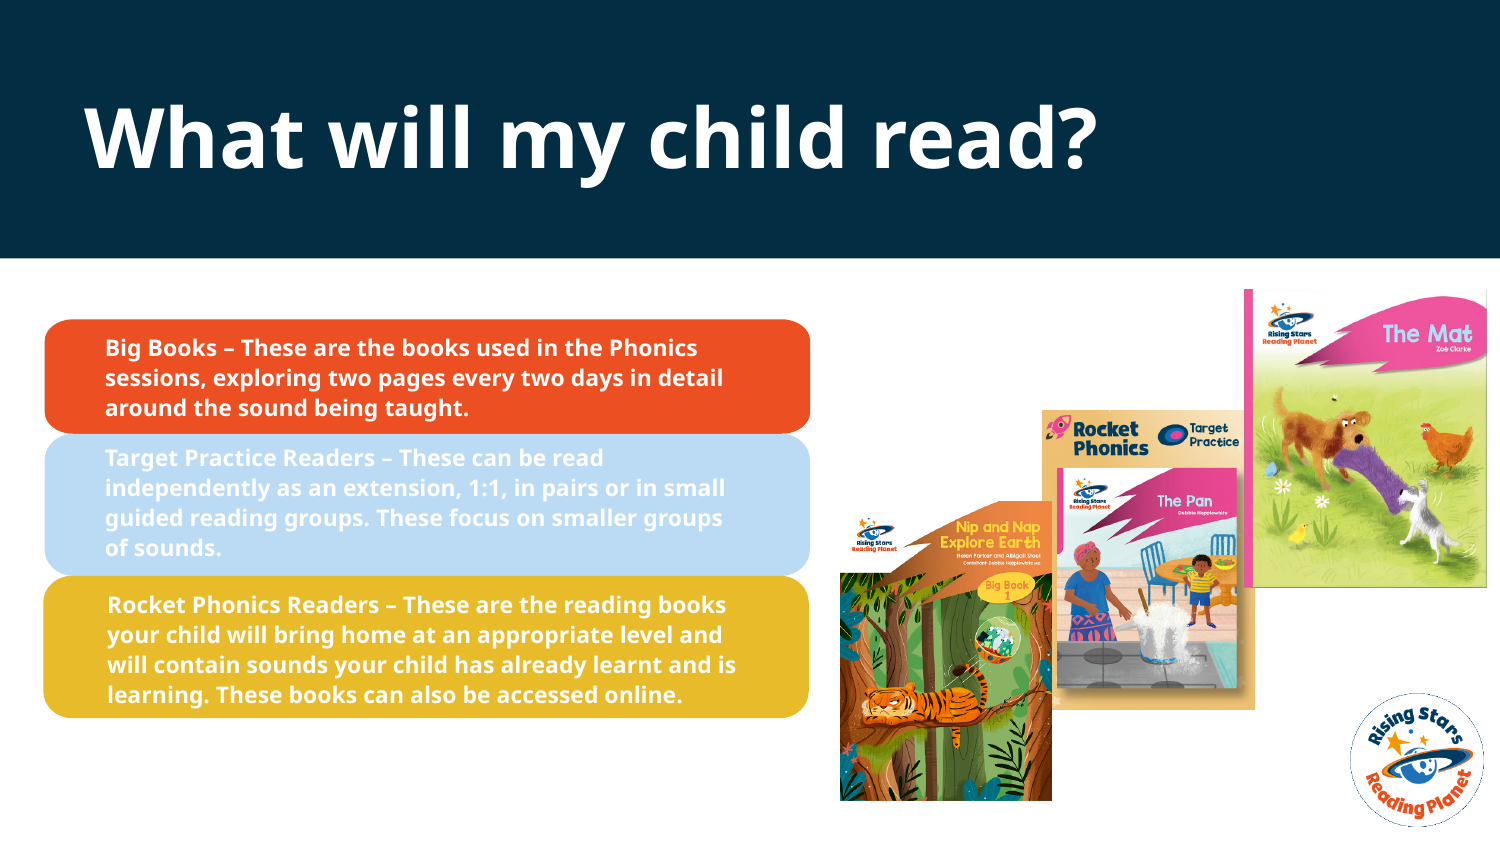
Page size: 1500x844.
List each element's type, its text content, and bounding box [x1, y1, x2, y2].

text_box Rocket Phonics Readers – These are the reading books your child will bring home at an appropriate level and will contain sounds your child has already learnt and is learning. These books can also be accessed online. [107, 587, 752, 709]
text_box [0, 0, 1500, 259]
text_box [44, 442, 811, 576]
picture [840, 288, 1487, 802]
picture [1341, 685, 1498, 836]
text_box Target Practice Readers – These can be read independently as an extension, 1:1, in pairs or in small guided reading groups. These focus on smaller groups of sounds. [104, 442, 750, 562]
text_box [44, 319, 811, 435]
text_box [43, 575, 809, 719]
text_box What will my child read? [84, 84, 1112, 185]
